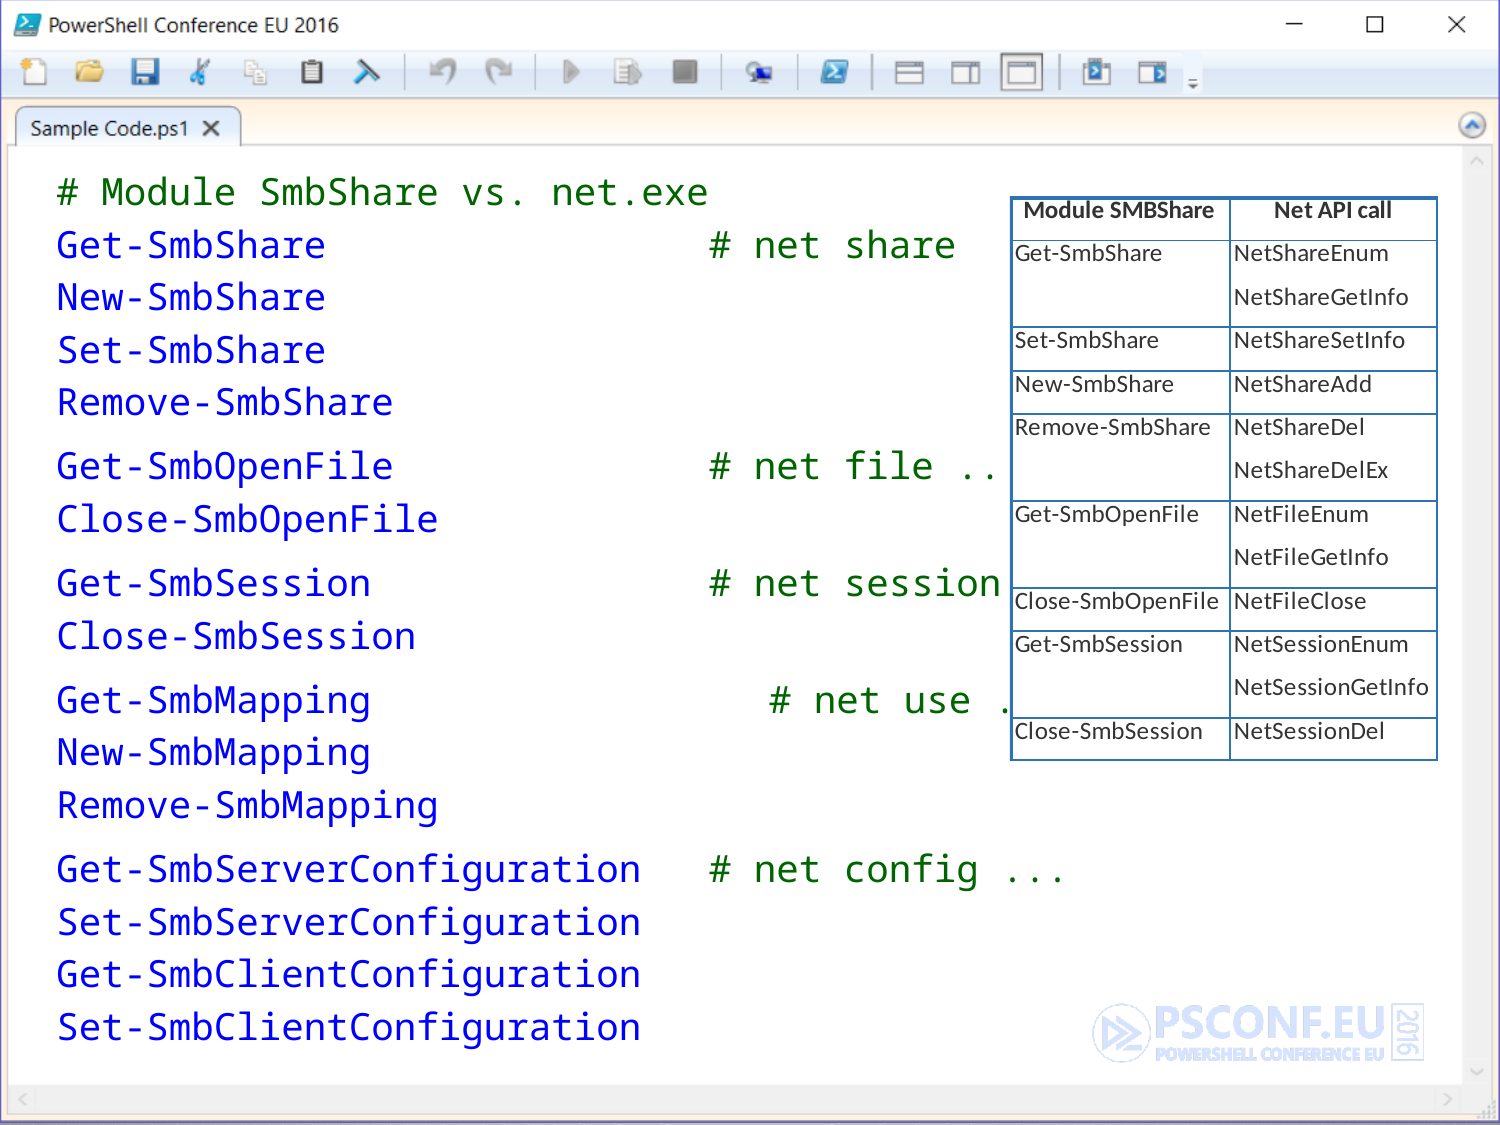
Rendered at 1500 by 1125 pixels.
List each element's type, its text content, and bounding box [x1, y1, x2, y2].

list # Module SmbShare vs. net.exe Get-SmbShare # net share New-SmbShare Set-SmbShare Remove-SmbShare Get-SmbOpenFile # net file ... Close-SmbOpenFile Get-SmbSession # net session ... Close-SmbSession Get-SmbMapping # net use ... New-SmbMapping Remove-SmbMapping Get-SmbServerConfiguration # net config ... Set-SmbServerConfiguration Get-SmbClientConfiguration Set-SmbClientConfiguration [41, 160, 1500, 1094]
picture [1009, 196, 1440, 763]
picture [0, 0, 1500, 1123]
